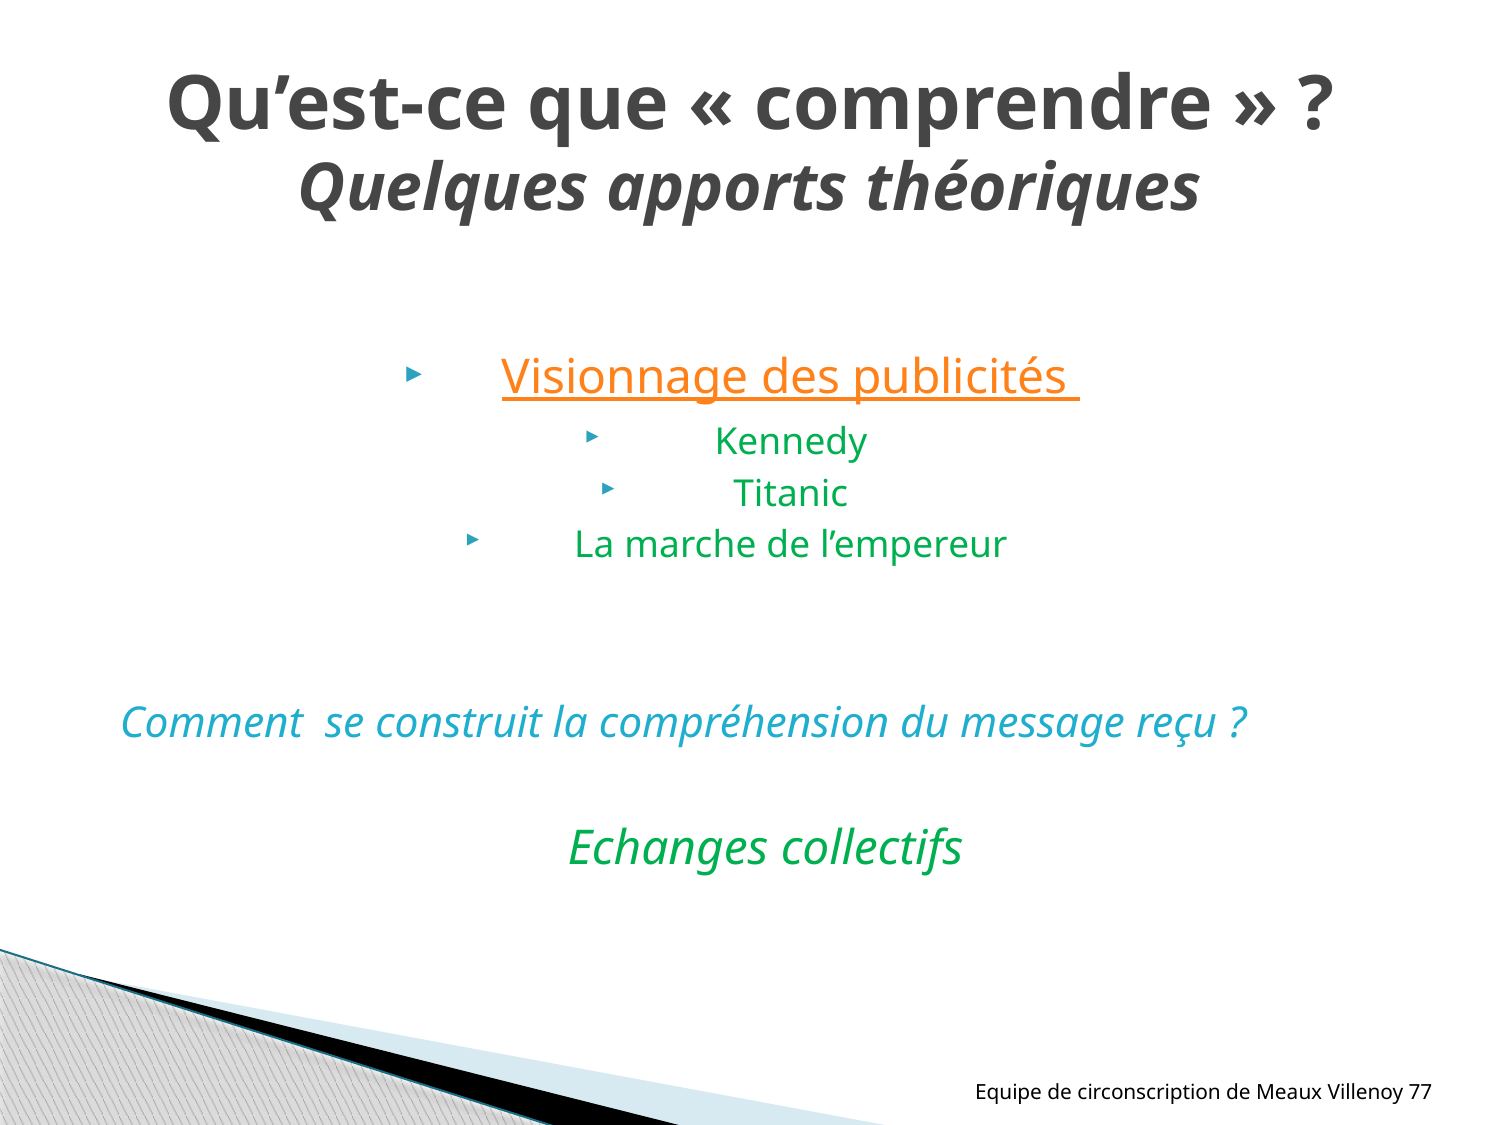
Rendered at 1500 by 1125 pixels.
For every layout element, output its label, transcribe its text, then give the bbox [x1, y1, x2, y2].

list Visionnage des publicités Kennedy Titanic La marche de l’empereur Comment se construit la compréhension du message reçu ? Echanges collectifs [88, 338, 1439, 882]
footer Equipe de circonscription de Meaux Villenoy 77 [718, 1058, 1447, 1112]
title Qu’est-ce que « comprendre » ? Quelques apports théoriques [75, 45, 1425, 233]
